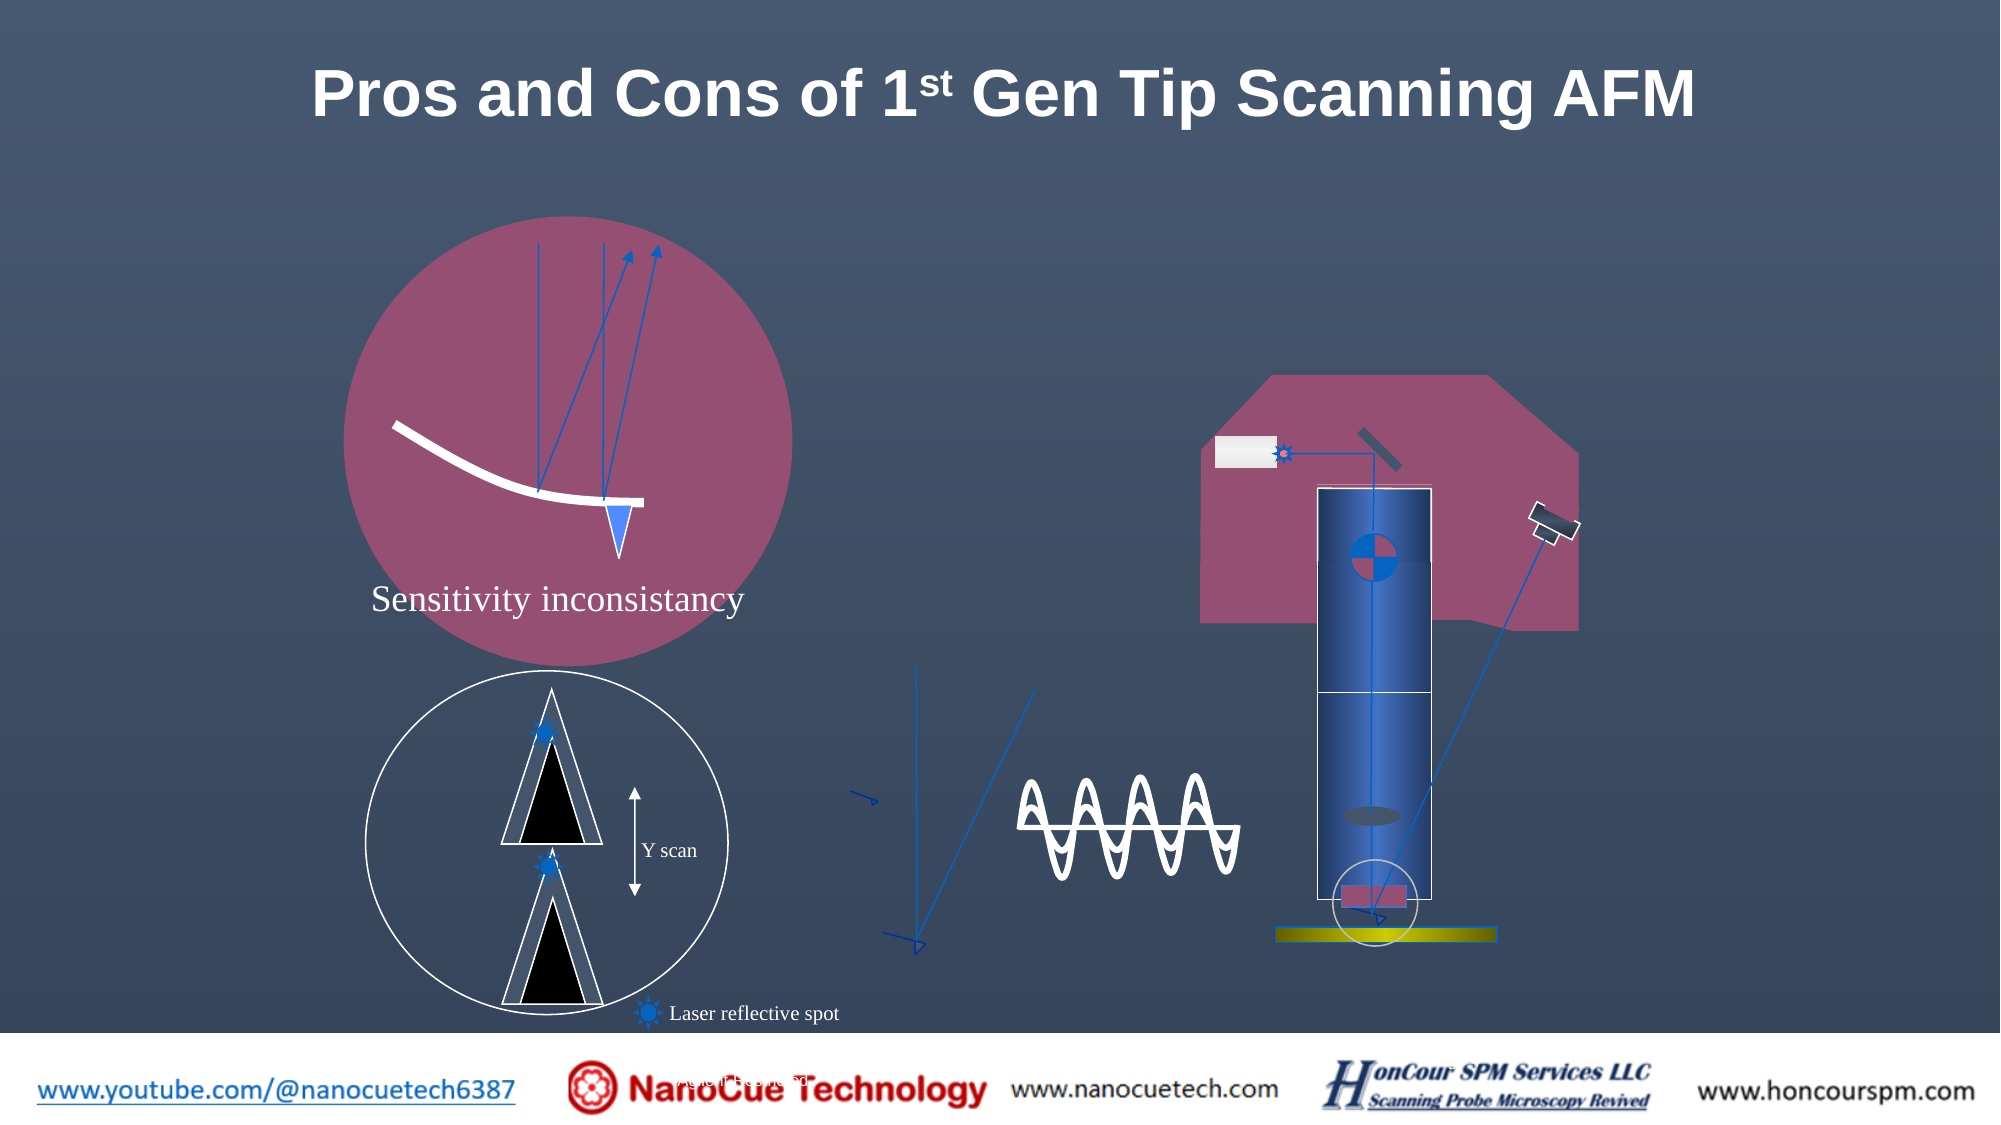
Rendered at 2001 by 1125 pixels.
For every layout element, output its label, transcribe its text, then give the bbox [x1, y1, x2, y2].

text_box [394, 424, 644, 503]
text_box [1018, 775, 1238, 878]
text_box [441, 627, 695, 667]
text_box [1338, 925, 1412, 947]
slide_number Page 4 [1412, 1042, 1863, 1103]
picture [1036, 1033, 2000, 1125]
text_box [365, 670, 879, 1033]
footer Group/Presentation Title Agilent Restricted [662, 1042, 762, 1103]
slide_number Month ##, 200X [137, 1042, 588, 1103]
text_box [603, 242, 659, 501]
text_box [762, 690, 1036, 1125]
text_box Pros and Cons of 1st Gen Tip Scanning AFM [273, 26, 1735, 163]
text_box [998, 190, 1750, 925]
text_box [343, 216, 793, 566]
footer Group/Presentation Title Agilent Restricted [1036, 1042, 1338, 1103]
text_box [537, 242, 603, 493]
text_box [605, 504, 633, 559]
text_box [1275, 926, 1357, 943]
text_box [1533, 496, 1576, 545]
text_box [1393, 926, 1497, 943]
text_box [1350, 533, 1398, 582]
picture [0, 1033, 762, 1125]
text_box Sensitivity inconsistancy [356, 566, 761, 627]
